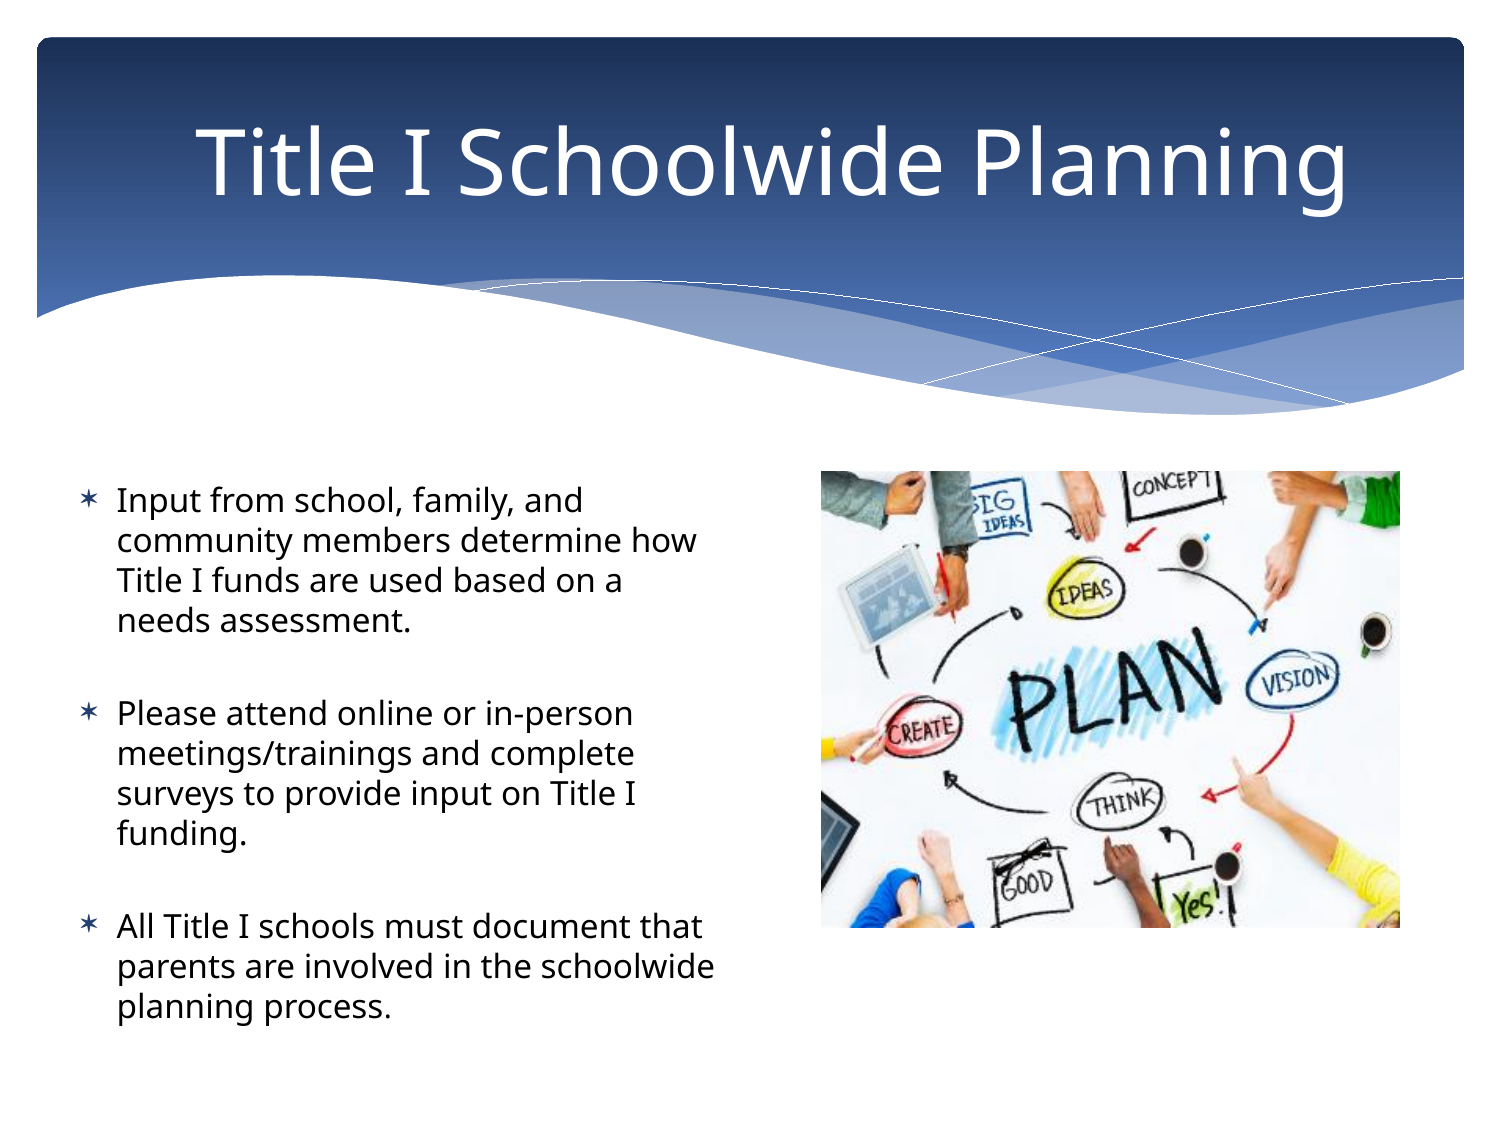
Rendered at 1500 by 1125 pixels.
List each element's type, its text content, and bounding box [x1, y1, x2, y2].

title Title I Schoolwide Planning [75, 55, 1425, 261]
picture [821, 471, 1400, 928]
list Input from school, family, and community members determine how Title I funds are used based on a needs assessment. Please attend online or in-person meetings/trainings and complete surveys to provide input on Title I funding. All Title I schools must document that parents are involved in the schoolwide planning process. [65, 471, 738, 1070]
